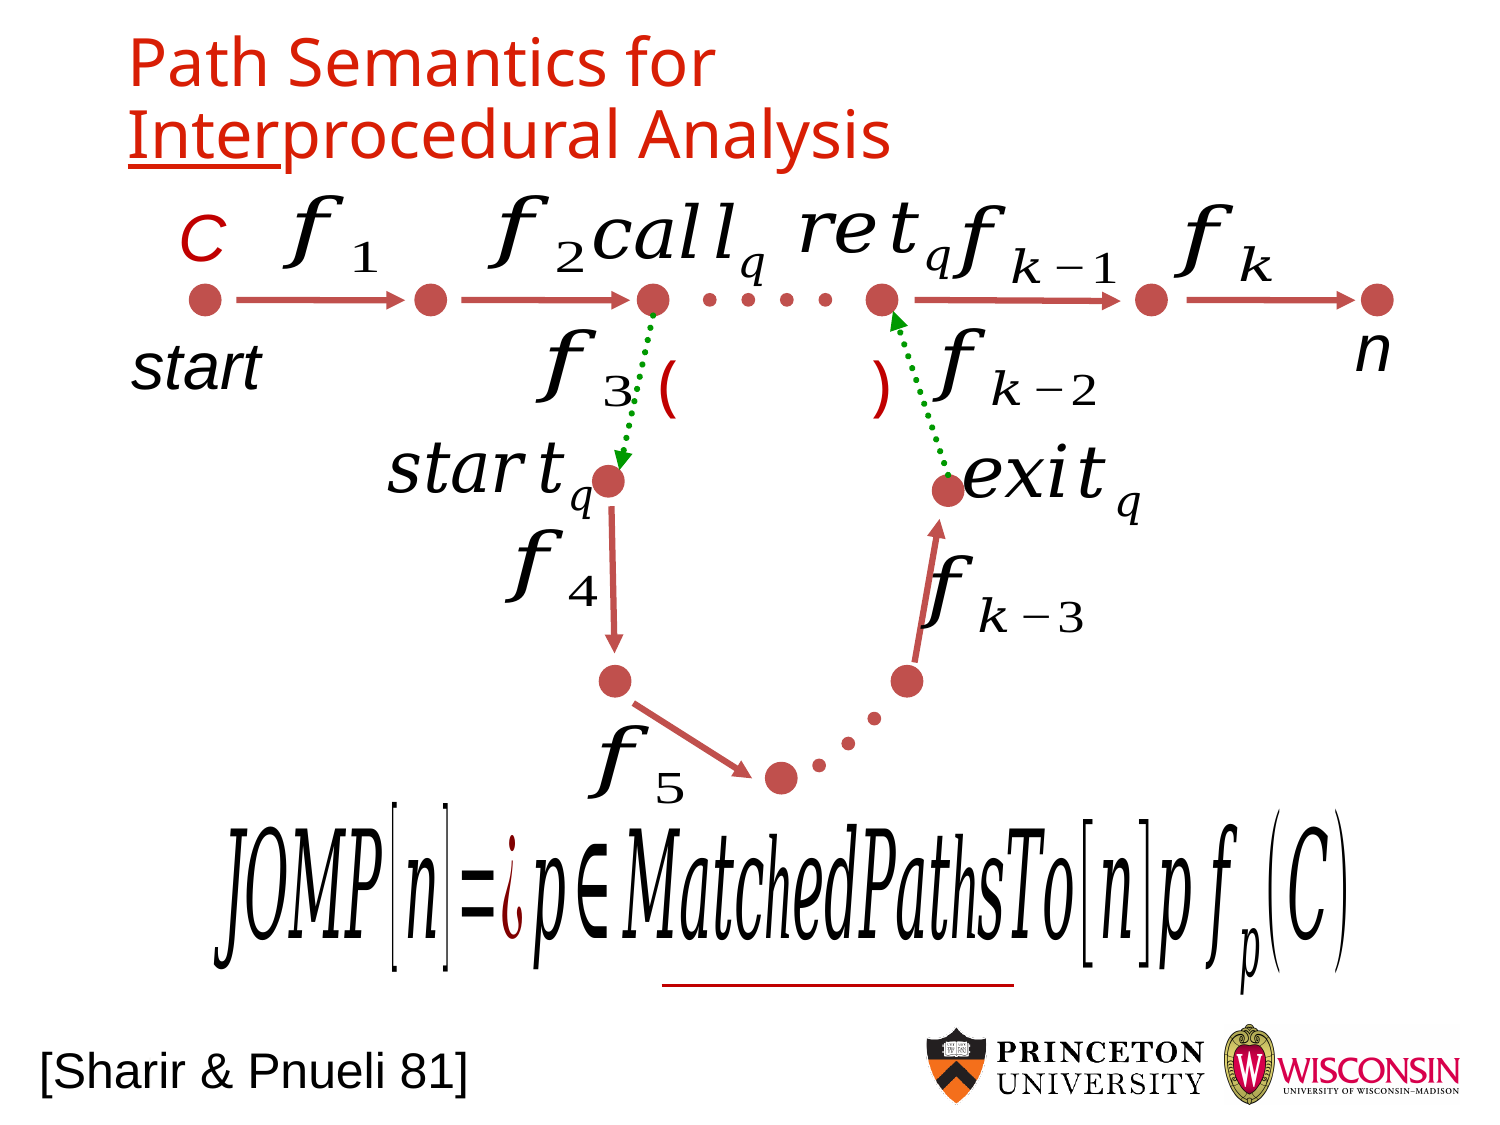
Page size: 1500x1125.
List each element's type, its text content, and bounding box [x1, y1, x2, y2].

text_box [1135, 284, 1168, 316]
text_box [765, 762, 797, 794]
text_box [189, 284, 221, 315]
text_box [842, 737, 855, 750]
text_box [637, 284, 669, 316]
text_box n [1340, 297, 1407, 393]
title Path Semantics for Interprocedural Analysis [112, 21, 1388, 179]
text_box [920, 518, 944, 628]
text_box [599, 665, 631, 697]
text_box [868, 712, 881, 725]
picture [924, 1024, 1205, 1105]
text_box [641, 333, 910, 430]
text_box [236, 294, 406, 307]
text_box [618, 315, 654, 471]
text_box [866, 284, 898, 316]
text_box [891, 665, 923, 697]
text_box C [164, 187, 243, 283]
text_box [932, 476, 964, 507]
text_box [415, 284, 447, 316]
text_box start [116, 315, 276, 411]
text_box [813, 759, 826, 772]
text_box [914, 294, 1121, 308]
text_box [633, 703, 753, 779]
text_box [703, 293, 832, 307]
text_box [592, 465, 624, 497]
text_box [461, 294, 631, 307]
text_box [892, 310, 949, 476]
text_box [608, 506, 621, 654]
text_box [1362, 284, 1393, 297]
text_box [Sharir & Pnueli 81] [24, 1031, 485, 1107]
picture [1224, 1024, 1460, 1105]
